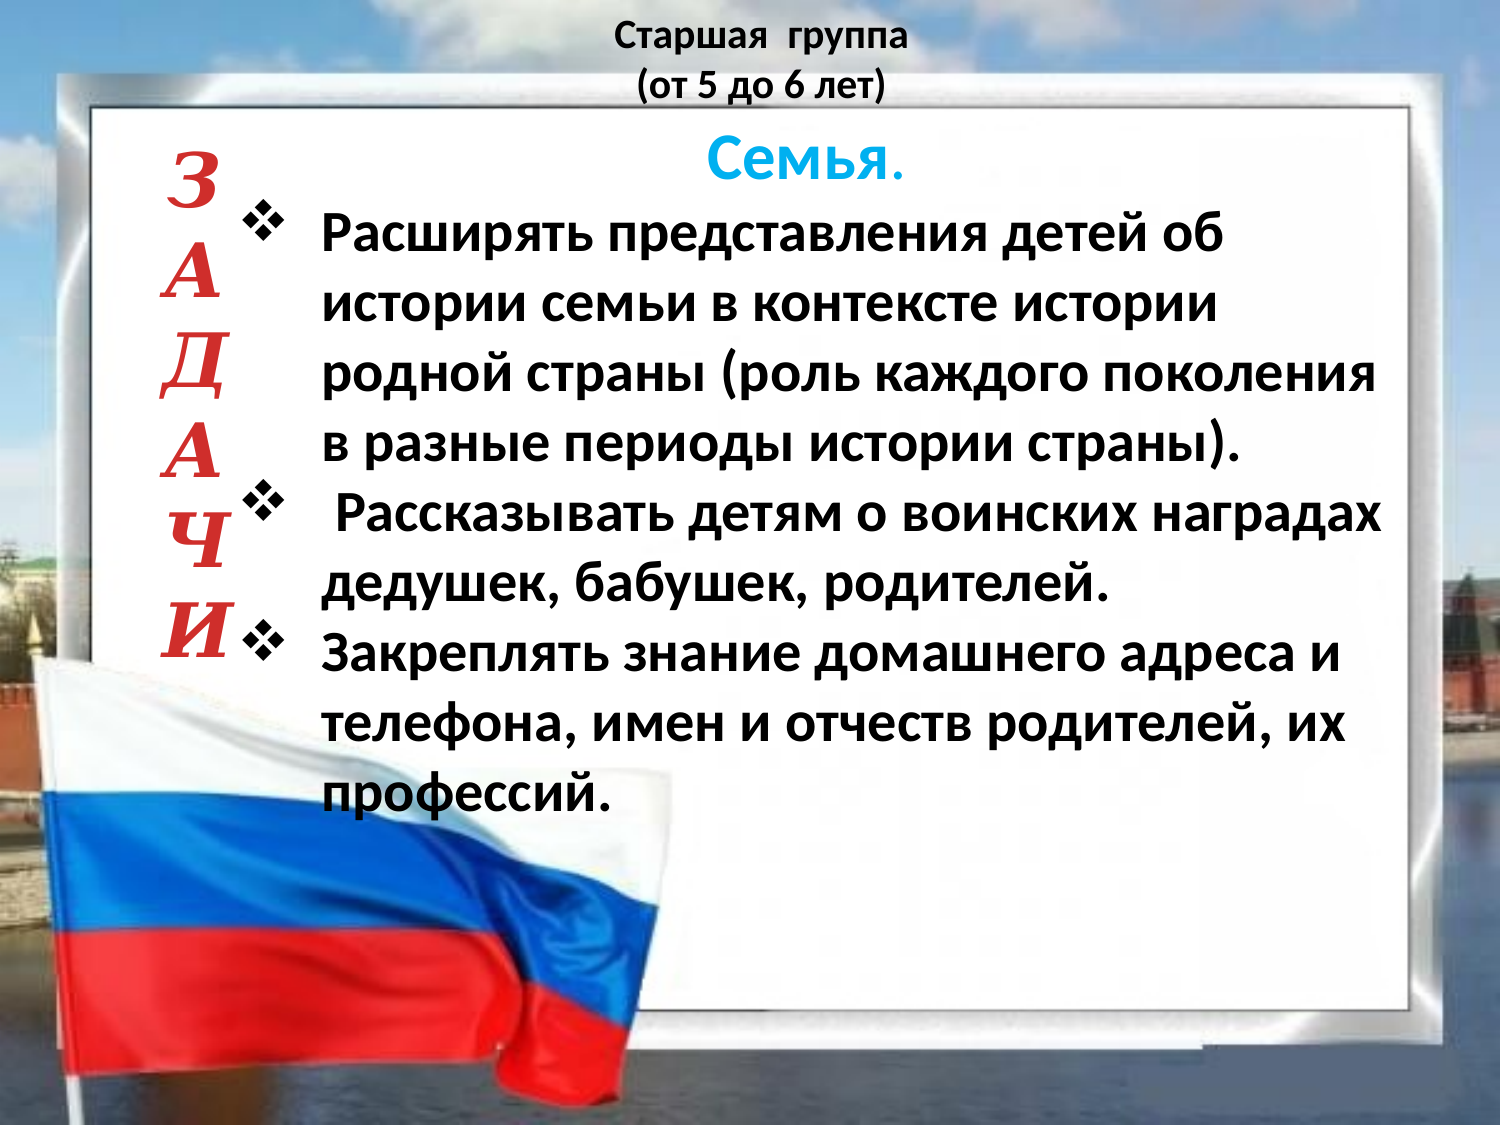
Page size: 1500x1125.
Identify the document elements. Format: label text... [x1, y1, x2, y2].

text_box ЗАДАЧИ [147, 125, 222, 681]
picture [0, 0, 1500, 1125]
text_box Семья. Расширять представления детей об истории семьи в контексте истории родной страны (роль каждого поколения в разные периоды истории страны). Рассказывать детям о воинских наградах дедушек, бабушек, родителей. Закреплять знание домашнего адреса и телефона, имен и отчеств родителей, их профессий. [222, 105, 1407, 830]
text_box Старшая группа (от 5 до 6 лет) [386, 0, 1137, 115]
